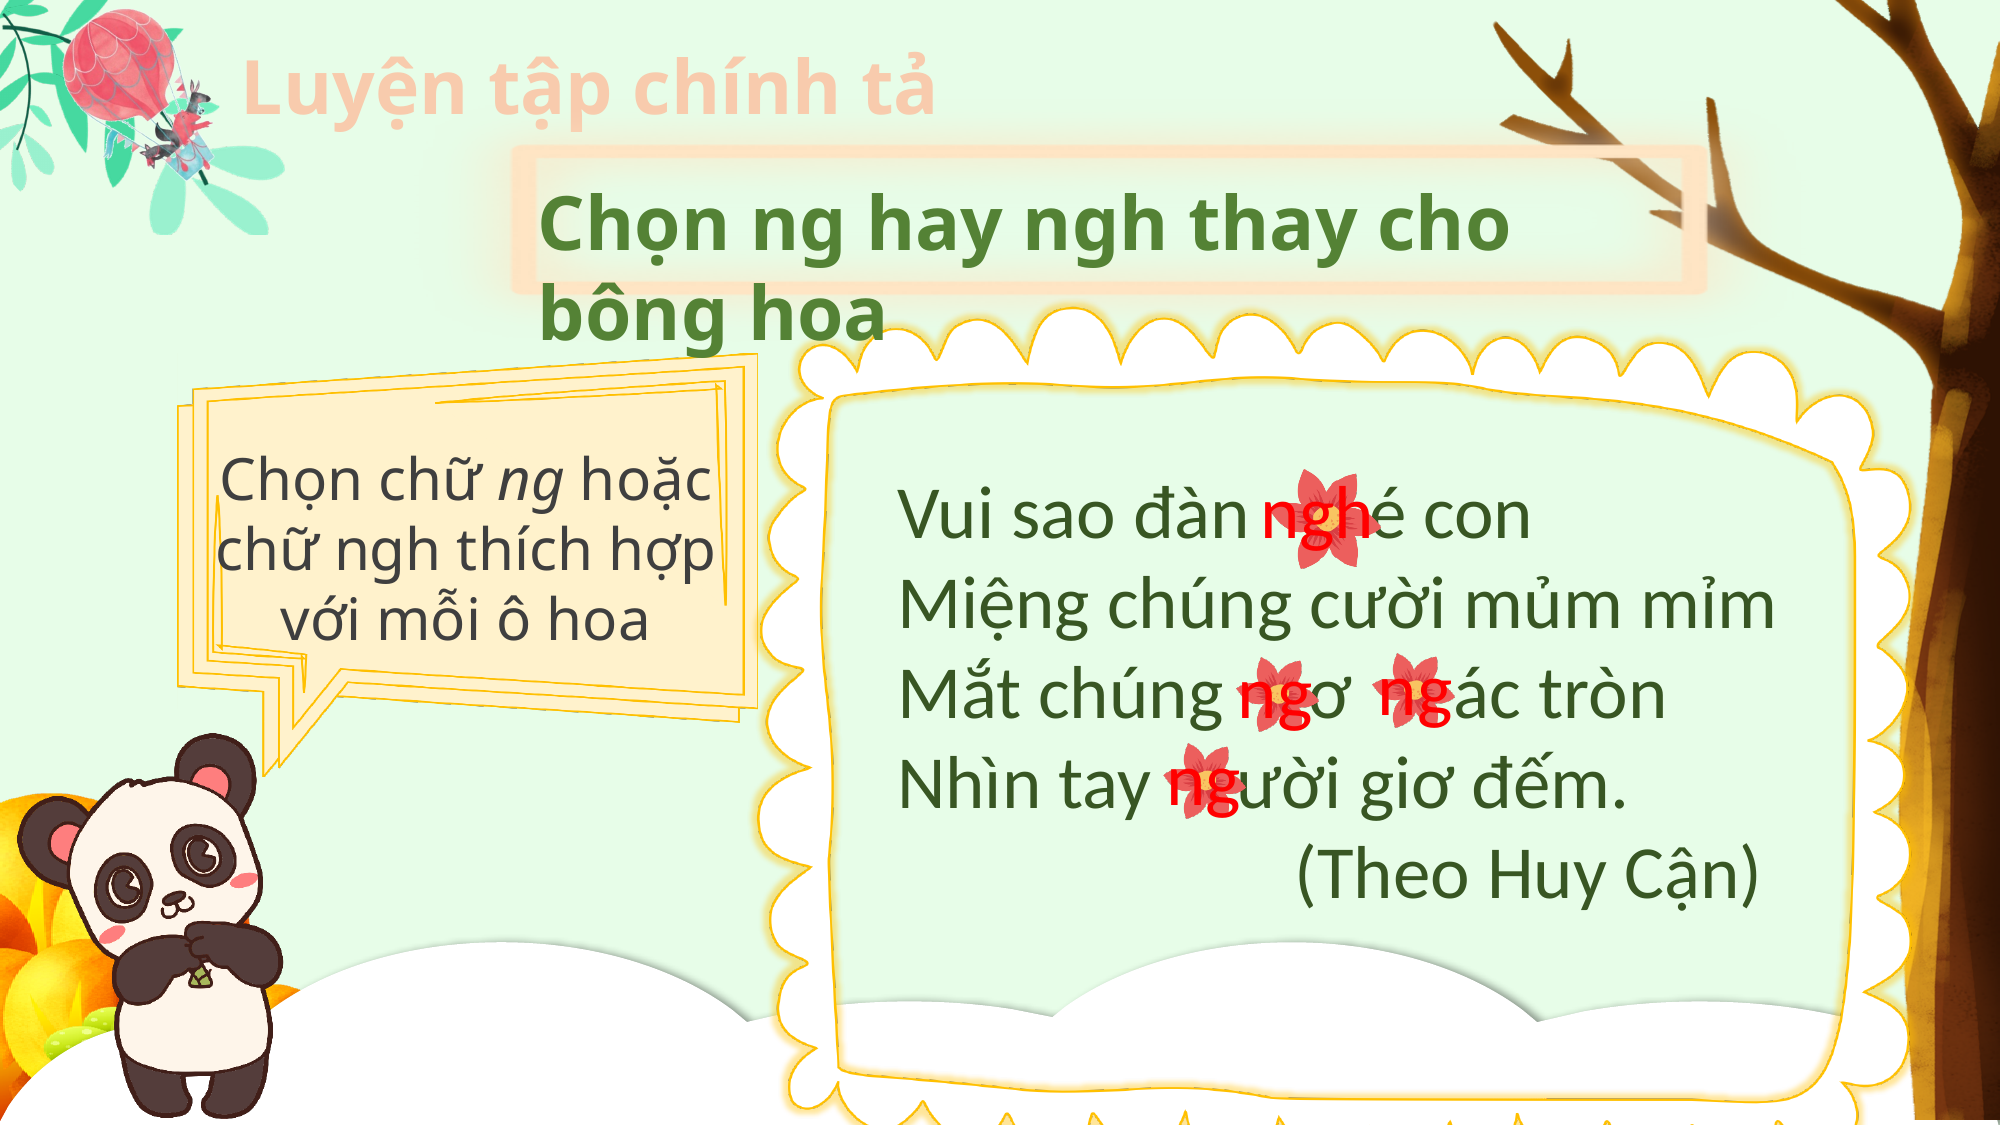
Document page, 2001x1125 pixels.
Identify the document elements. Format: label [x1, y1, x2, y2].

text_box [0, 0, 2000, 1125]
picture [17, 96, 1925, 1125]
text_box [0, 0, 308, 235]
picture [60, 0, 223, 202]
